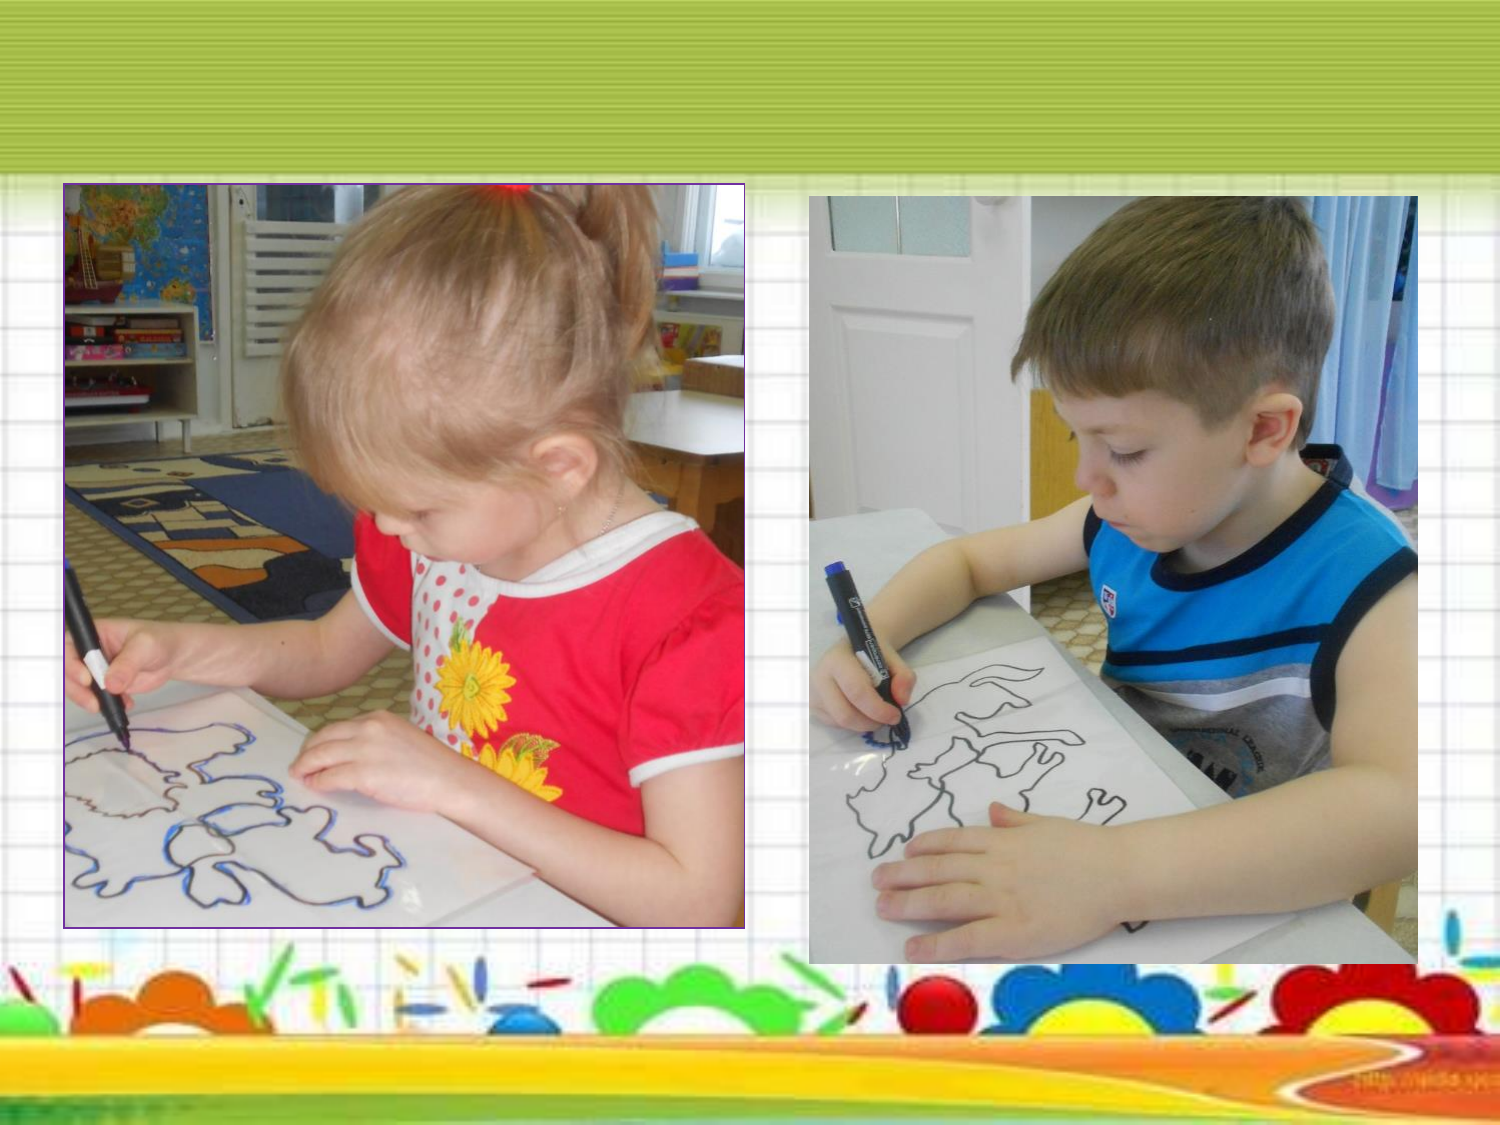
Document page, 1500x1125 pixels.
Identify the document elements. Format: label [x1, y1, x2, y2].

list [64, 184, 744, 928]
picture [0, 0, 1500, 1125]
